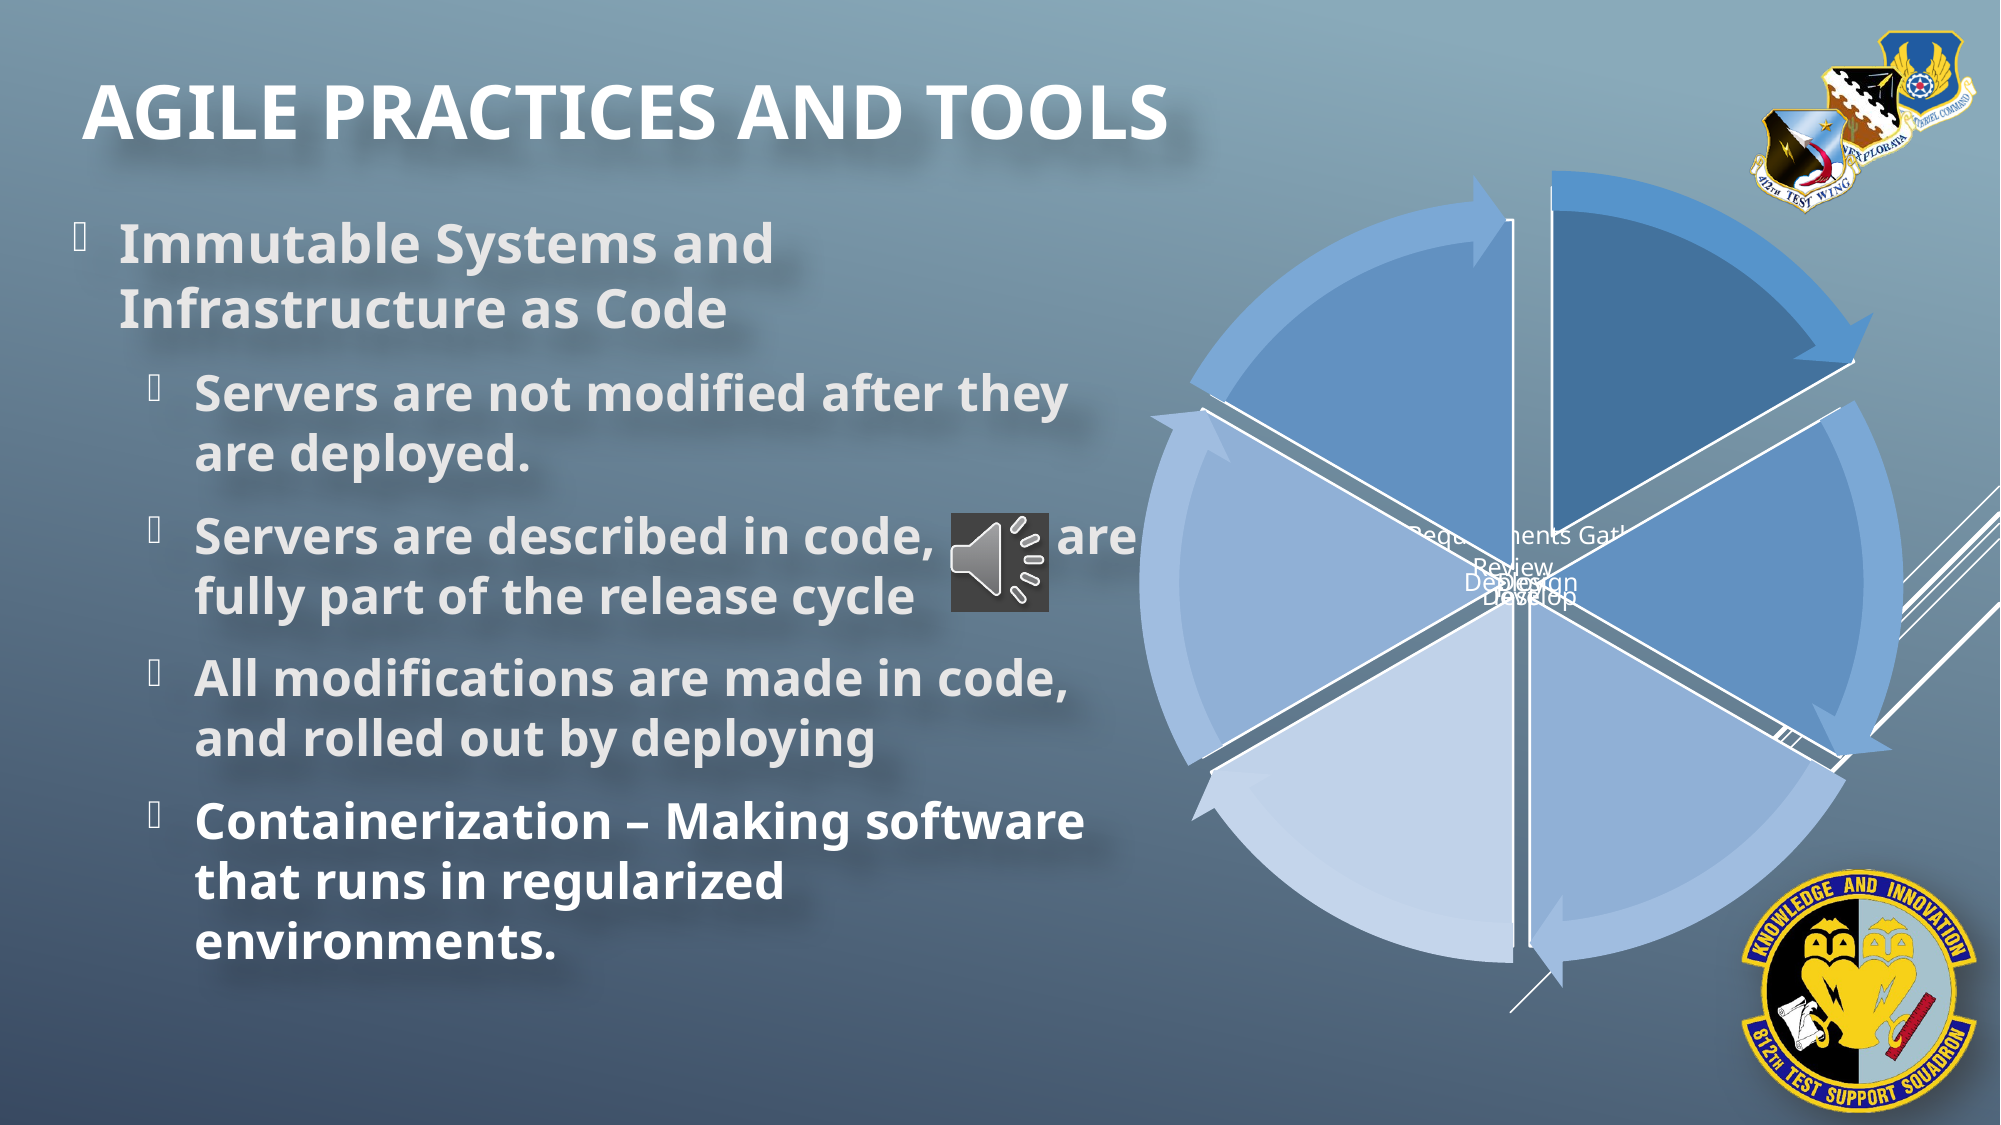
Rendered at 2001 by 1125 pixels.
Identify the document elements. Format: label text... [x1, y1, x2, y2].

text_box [1740, 30, 1977, 219]
list Immutable Systems and Infrastructure as Code Servers are not modified after they are deployed. Servers are described in code, and are fully part of the release cycle All modifications are made in code, and rolled out by deploying Containerization – Making software that runs in regularized environments. [57, 201, 1164, 1113]
picture [949, 512, 1051, 613]
title Agile Practices and tools [67, 17, 1627, 201]
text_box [1101, 170, 1942, 1002]
picture [1740, 868, 1977, 1113]
